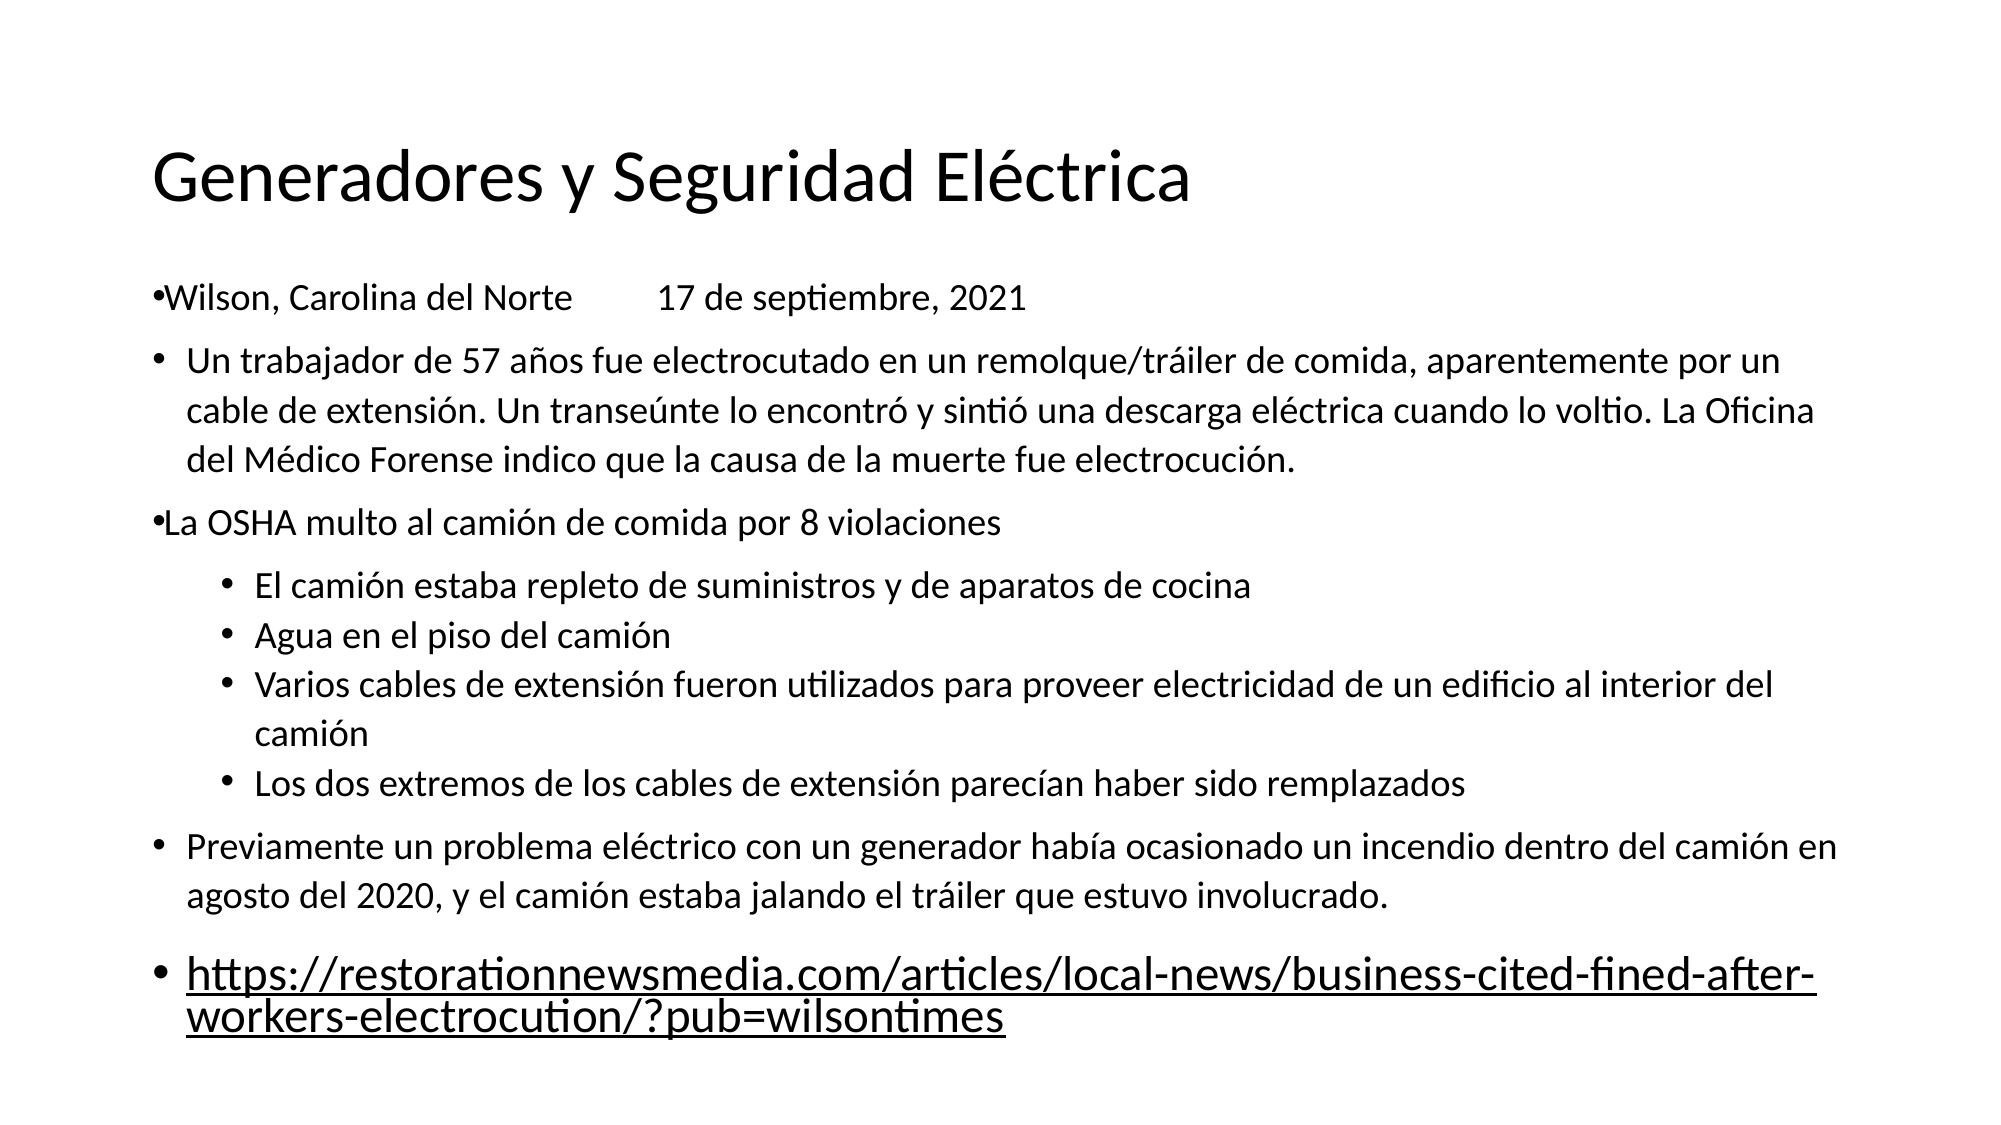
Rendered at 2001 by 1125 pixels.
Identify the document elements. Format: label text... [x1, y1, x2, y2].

list Wilson, Carolina del Norte 17 de septiembre, 2021 Un trabajador de 57 años fue electrocutado en un remolque/tráiler de comida, aparentemente por un cable de extensión. Un transeúnte lo encontró y sintió una descarga eléctrica cuando lo voltio. La Oficina del Médico Forense indico que la causa de la muerte fue electrocución. La OSHA multo al camión de comida por 8 violaciones El camión estaba repleto de suministros y de aparatos de cocina Agua en el piso del camión Varios cables de extensión fueron utilizados para proveer electricidad de un edificio al interior del camión Los dos extremos de los cables de extensión parecían haber sido remplazados Previamente un problema eléctrico con un generador había ocasionado un incendio dentro del camión en agosto del 2020, y el camión estaba jalando el tráiler que estuvo involucrado. https://restorationnewsmedia.com/articles/local-news/business-cited-fined-after-workers-electrocution/?pub=wilsontimes [137, 261, 1863, 1066]
title Generadores y Seguridad Eléctrica [137, 59, 1863, 261]
